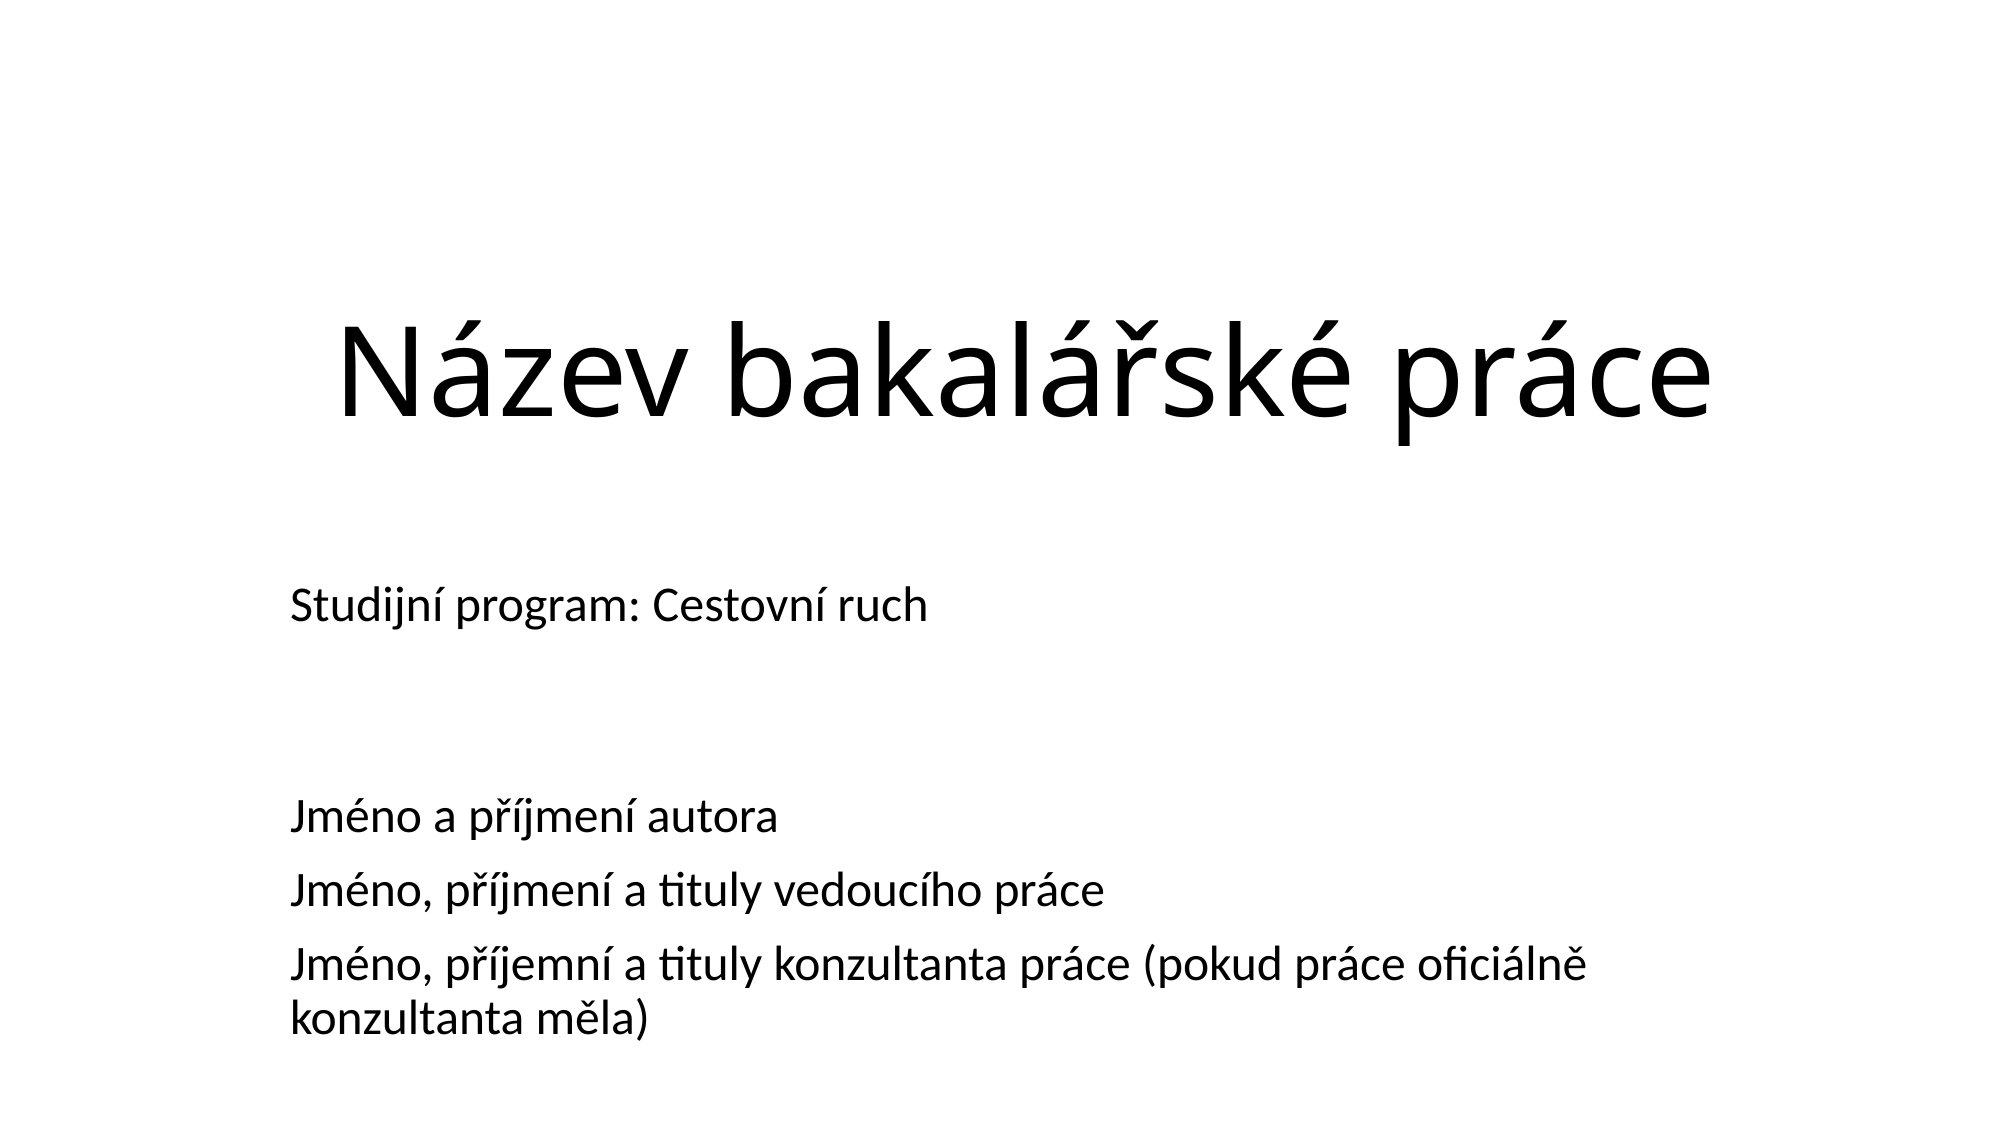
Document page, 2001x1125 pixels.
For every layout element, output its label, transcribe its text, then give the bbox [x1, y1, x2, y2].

title Název bakalářské práce [275, 280, 1775, 452]
subtitle Studijní program: Cestovní ruch [275, 570, 1775, 715]
text_box Jméno a příjmení autora Jméno, příjmení a tituly vedoucího práce Jméno, příjemní a tituly konzultanta práce (pokud práce oficiálně konzultanta měla) [274, 782, 1775, 1055]
